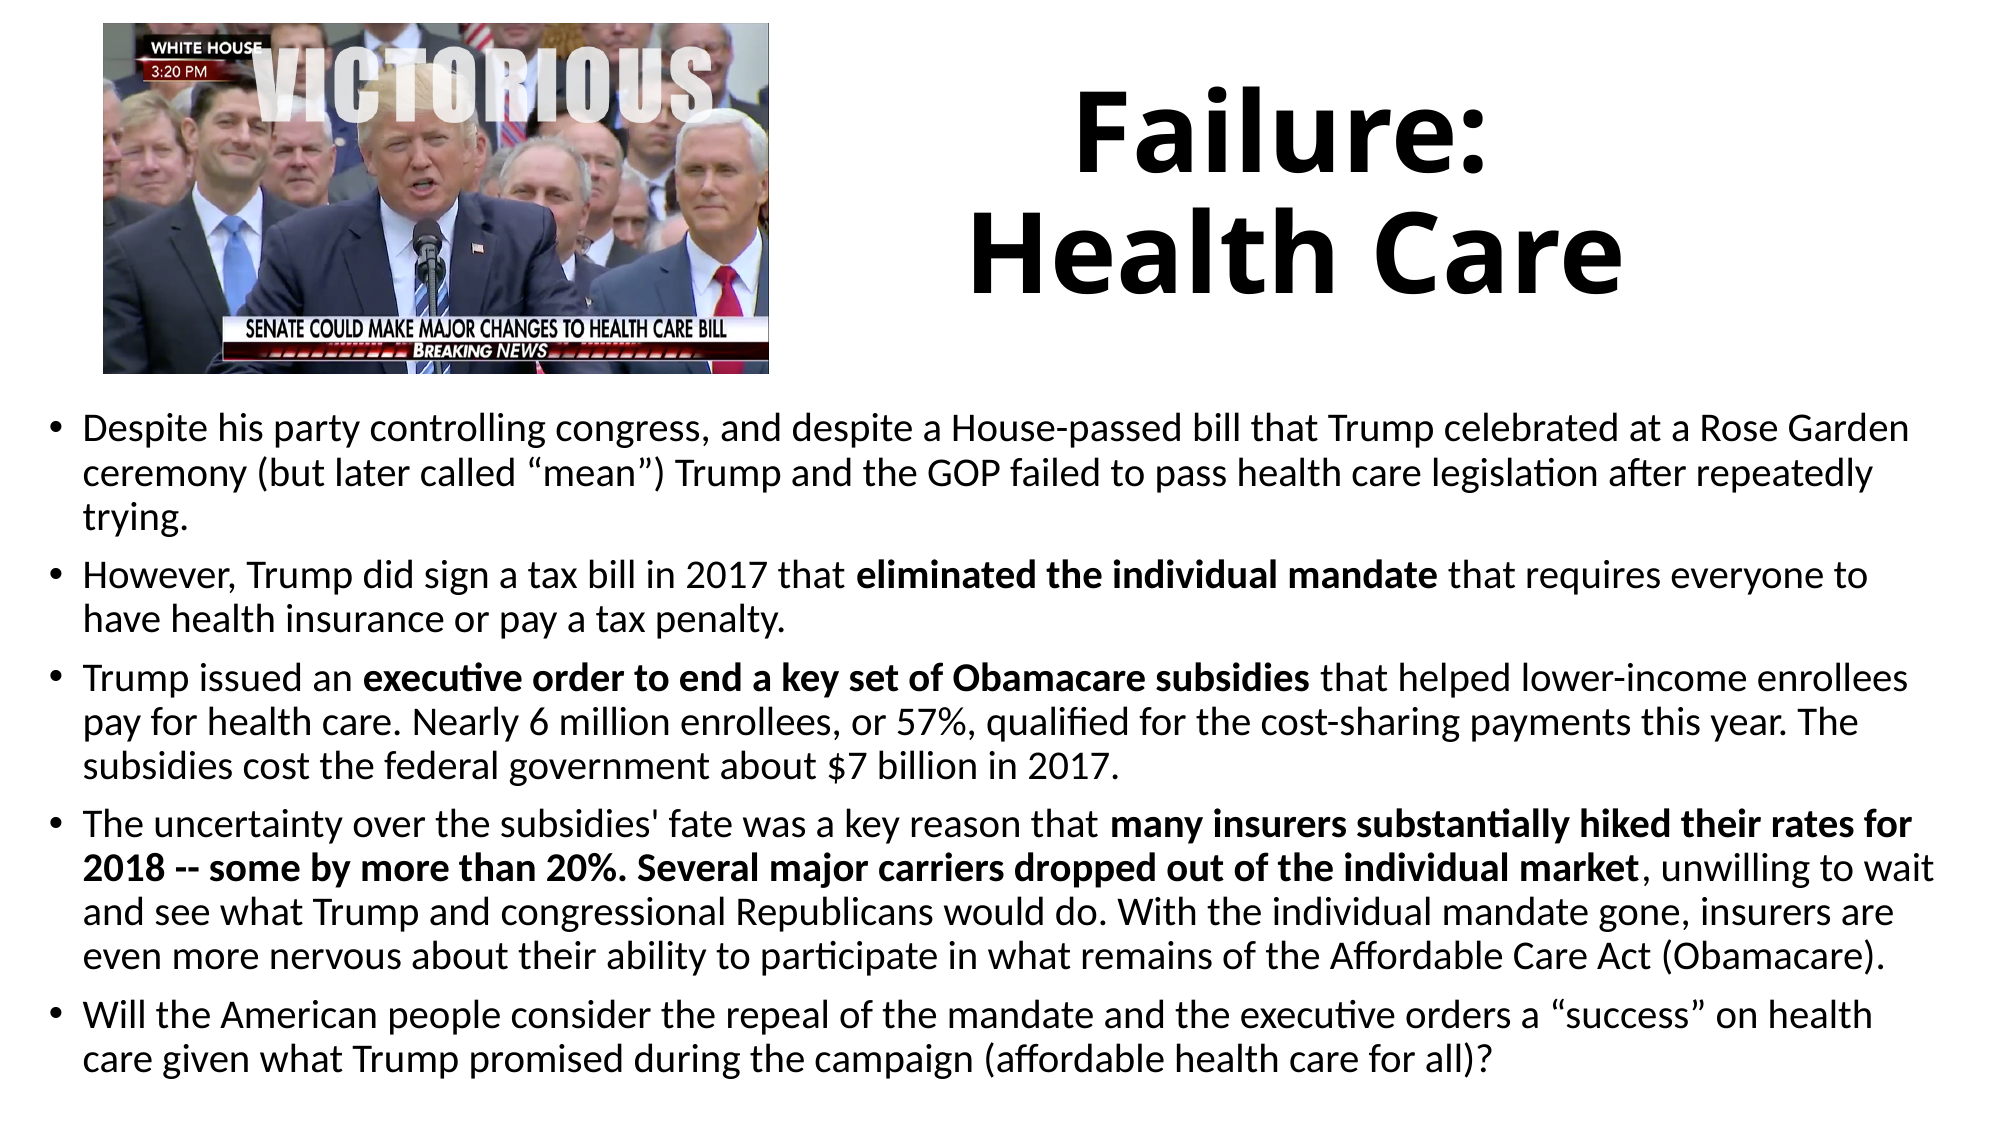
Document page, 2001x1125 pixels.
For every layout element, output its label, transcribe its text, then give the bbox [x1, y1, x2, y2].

title Failure: Health Care [819, 23, 1771, 370]
picture [103, 23, 769, 374]
list Despite his party controlling congress, and despite a House-passed bill that Trump celebrated at a Rose Garden ceremony (but later called “mean”) Trump and the GOP failed to pass health care legislation after repeatedly trying. However, Trump did sign a tax bill in 2017 that eliminated the individual mandate that requires everyone to have health insurance or pay a tax penalty. Trump issued an executive order to end a key set of Obamacare subsidies that helped lower-income enrollees pay for health care. Nearly 6 million enrollees, or 57%, qualified for the cost-sharing payments this year. The subsidies cost the federal government about $7 billion in 2017. The uncertainty over the subsidies' fate was a key reason that many insurers substantially hiked their rates for 2018 -- some by more than 20%. Several major carriers dropped out of the individual market, unwilling to wait and see what Trump and congressional Republicans would do. With the individual mandate gone, insurers are even more nervous about their ability to participate in what remains of the Affordable Care Act (Obamacare). Will the American people consider the repeal of the mandate and the executive orders a “success” on health care given what Trump promised during the campaign (affordable health care for all)? [33, 399, 1963, 1107]
